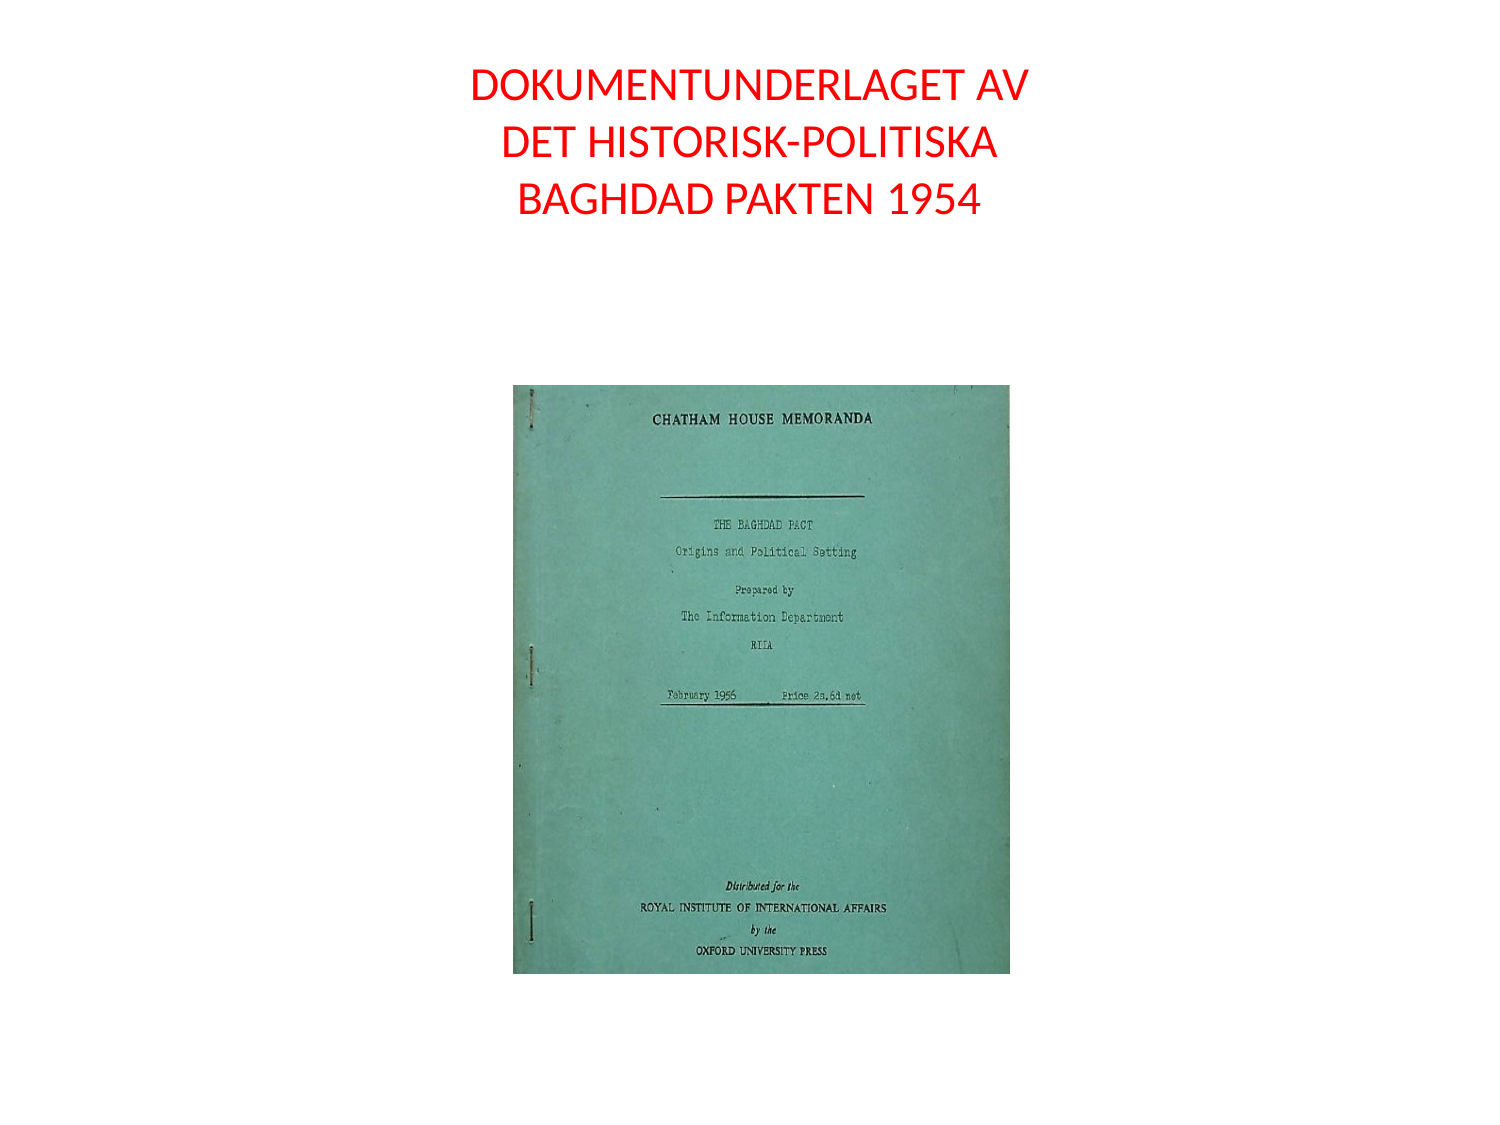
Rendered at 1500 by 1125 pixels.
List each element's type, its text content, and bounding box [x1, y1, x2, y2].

picture [513, 385, 1011, 974]
title DOKUMENTUNDERLAGET AV DET HISTORISK-POLITISKA BAGHDAD PAKTEN 1954 [75, 45, 1425, 233]
